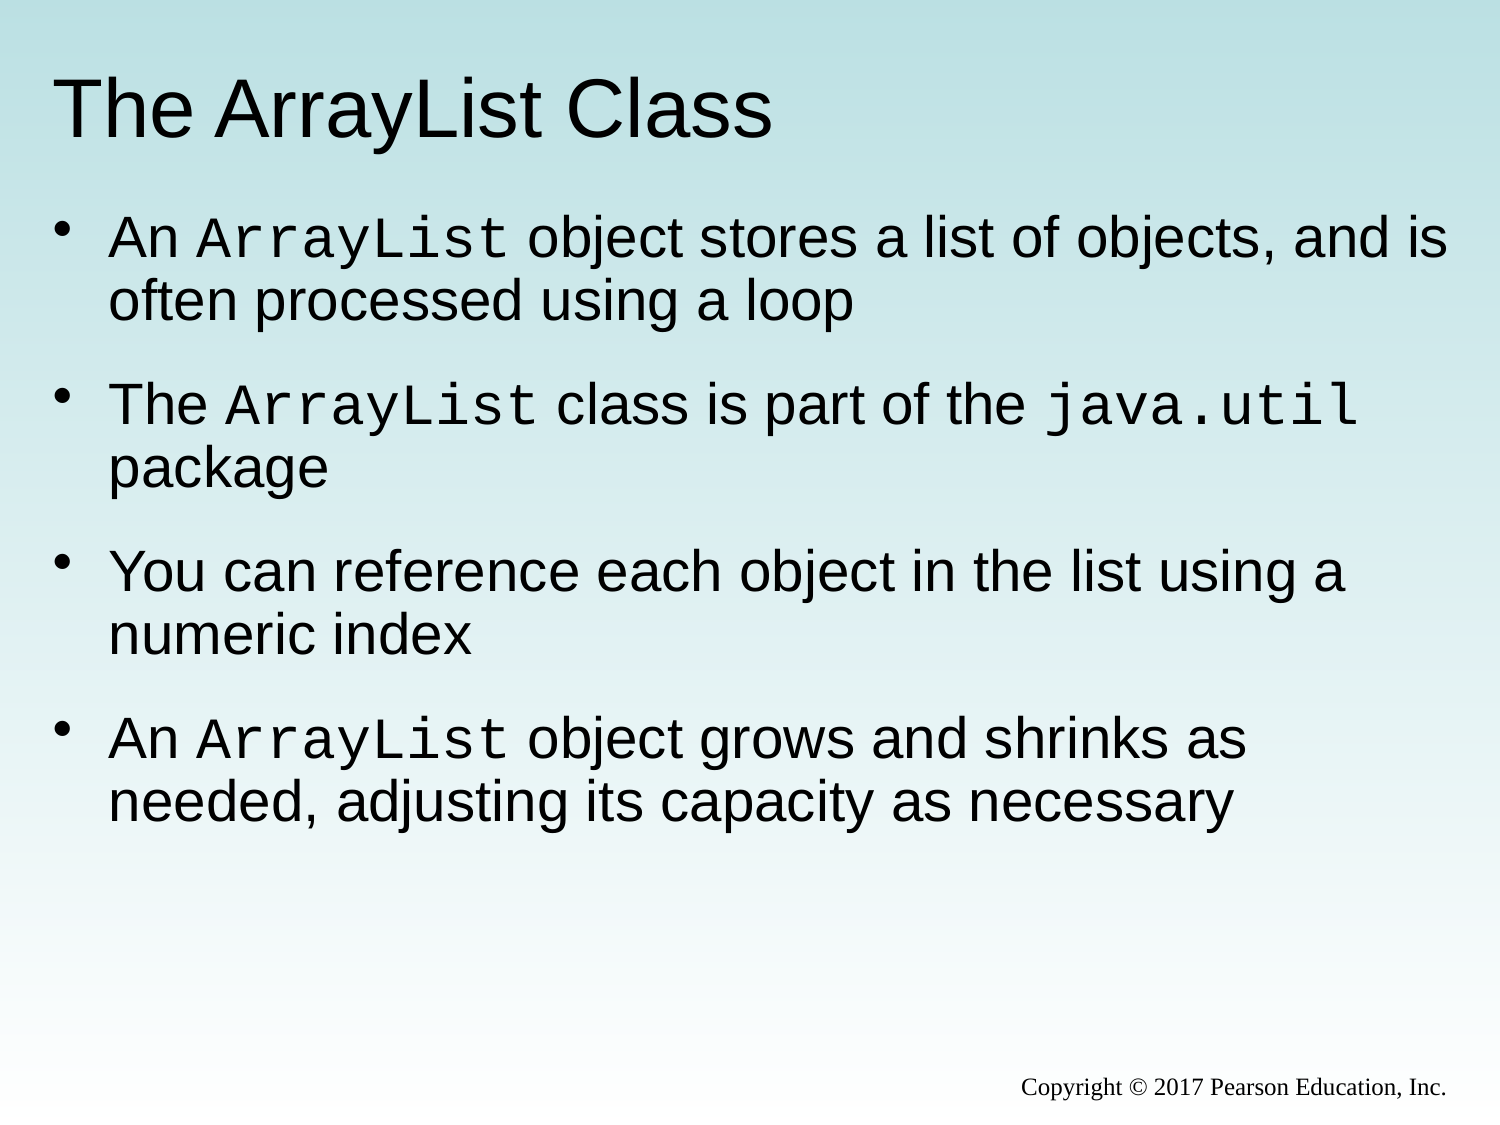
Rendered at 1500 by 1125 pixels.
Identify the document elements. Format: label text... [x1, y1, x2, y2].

title The ArrayList Class [37, 45, 1463, 163]
list An ArrayList object stores a list of objects, and is often processed using a loop The ArrayList class is part of the java.util package You can reference each object in the list using a numeric index An ArrayList object grows and shrinks as needed, adjusting its capacity as necessary [37, 200, 1475, 938]
footer Copyright © 2017 Pearson Education, Inc. [549, 1062, 1463, 1114]
